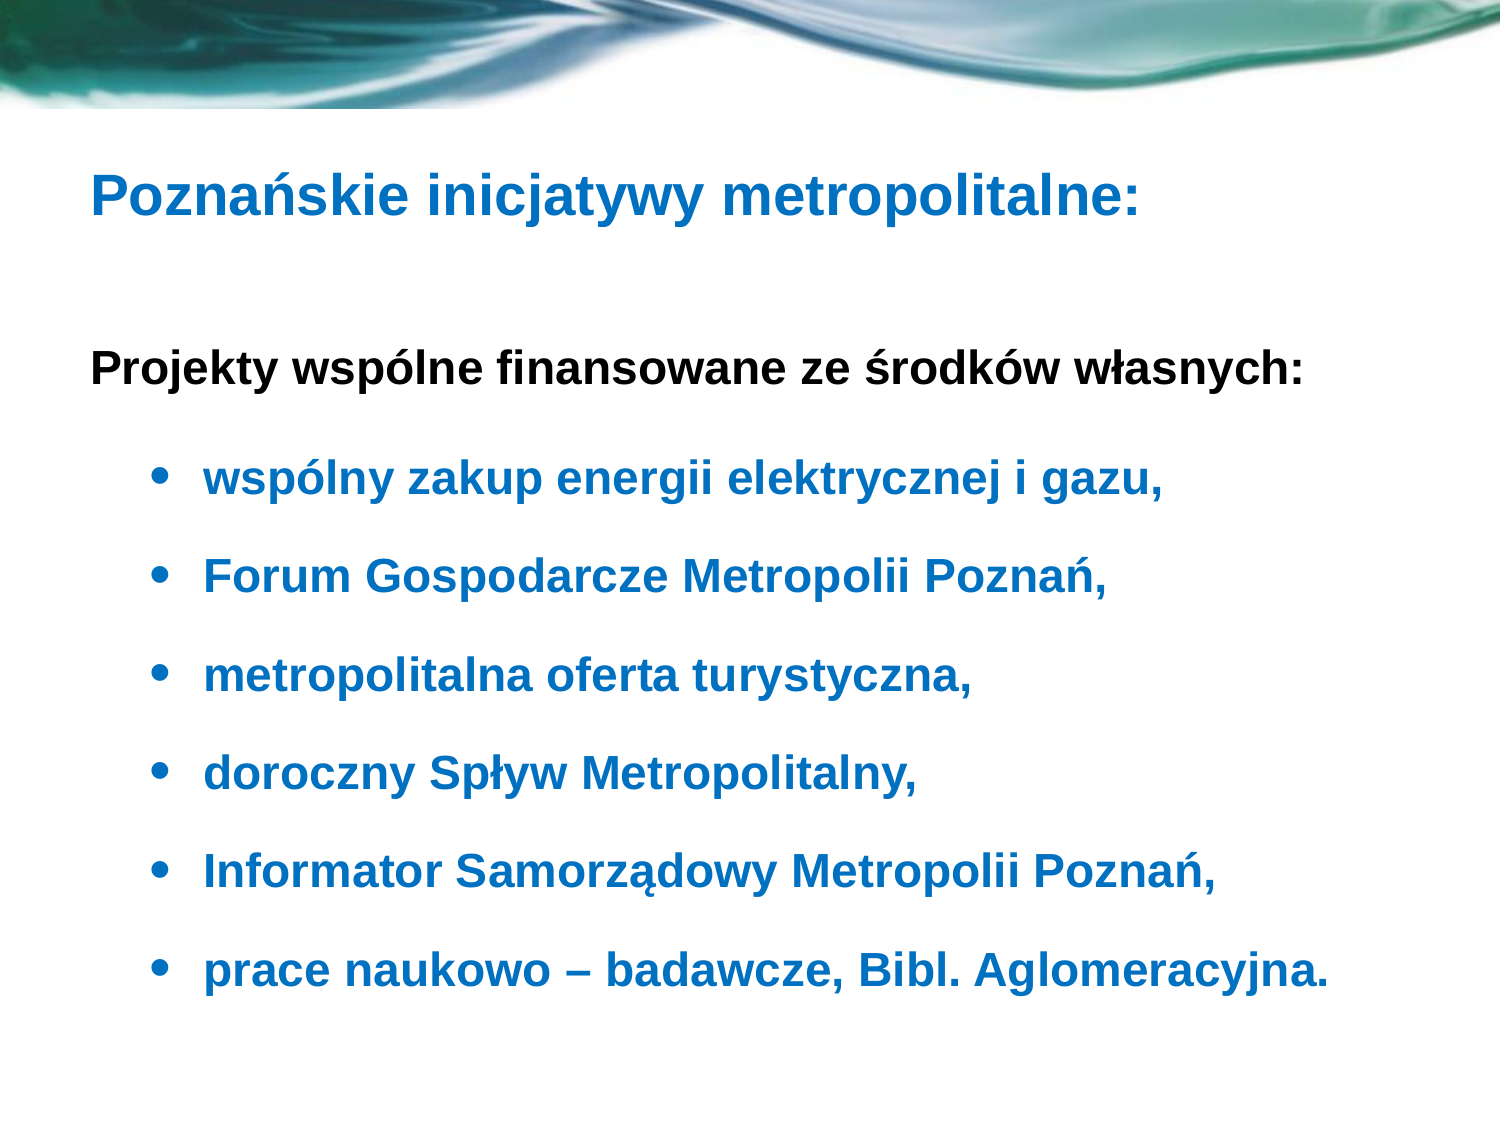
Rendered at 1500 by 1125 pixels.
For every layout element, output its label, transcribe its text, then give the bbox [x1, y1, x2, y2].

picture [0, 0, 1500, 109]
list Projekty wspólne finansowane ze środków własnych: wspólny zakup energii elektrycznej i gazu, Forum Gospodarcze Metropolii Poznań, metropolitalna oferta turystyczna, doroczny Spływ Metropolitalny, Informator Samorządowy Metropolii Poznań, prace naukowo – badawcze, Bibl. Aglomeracyjna. [75, 299, 1425, 1005]
title Poznańskie inicjatywy metropolitalne: [75, 149, 1425, 299]
